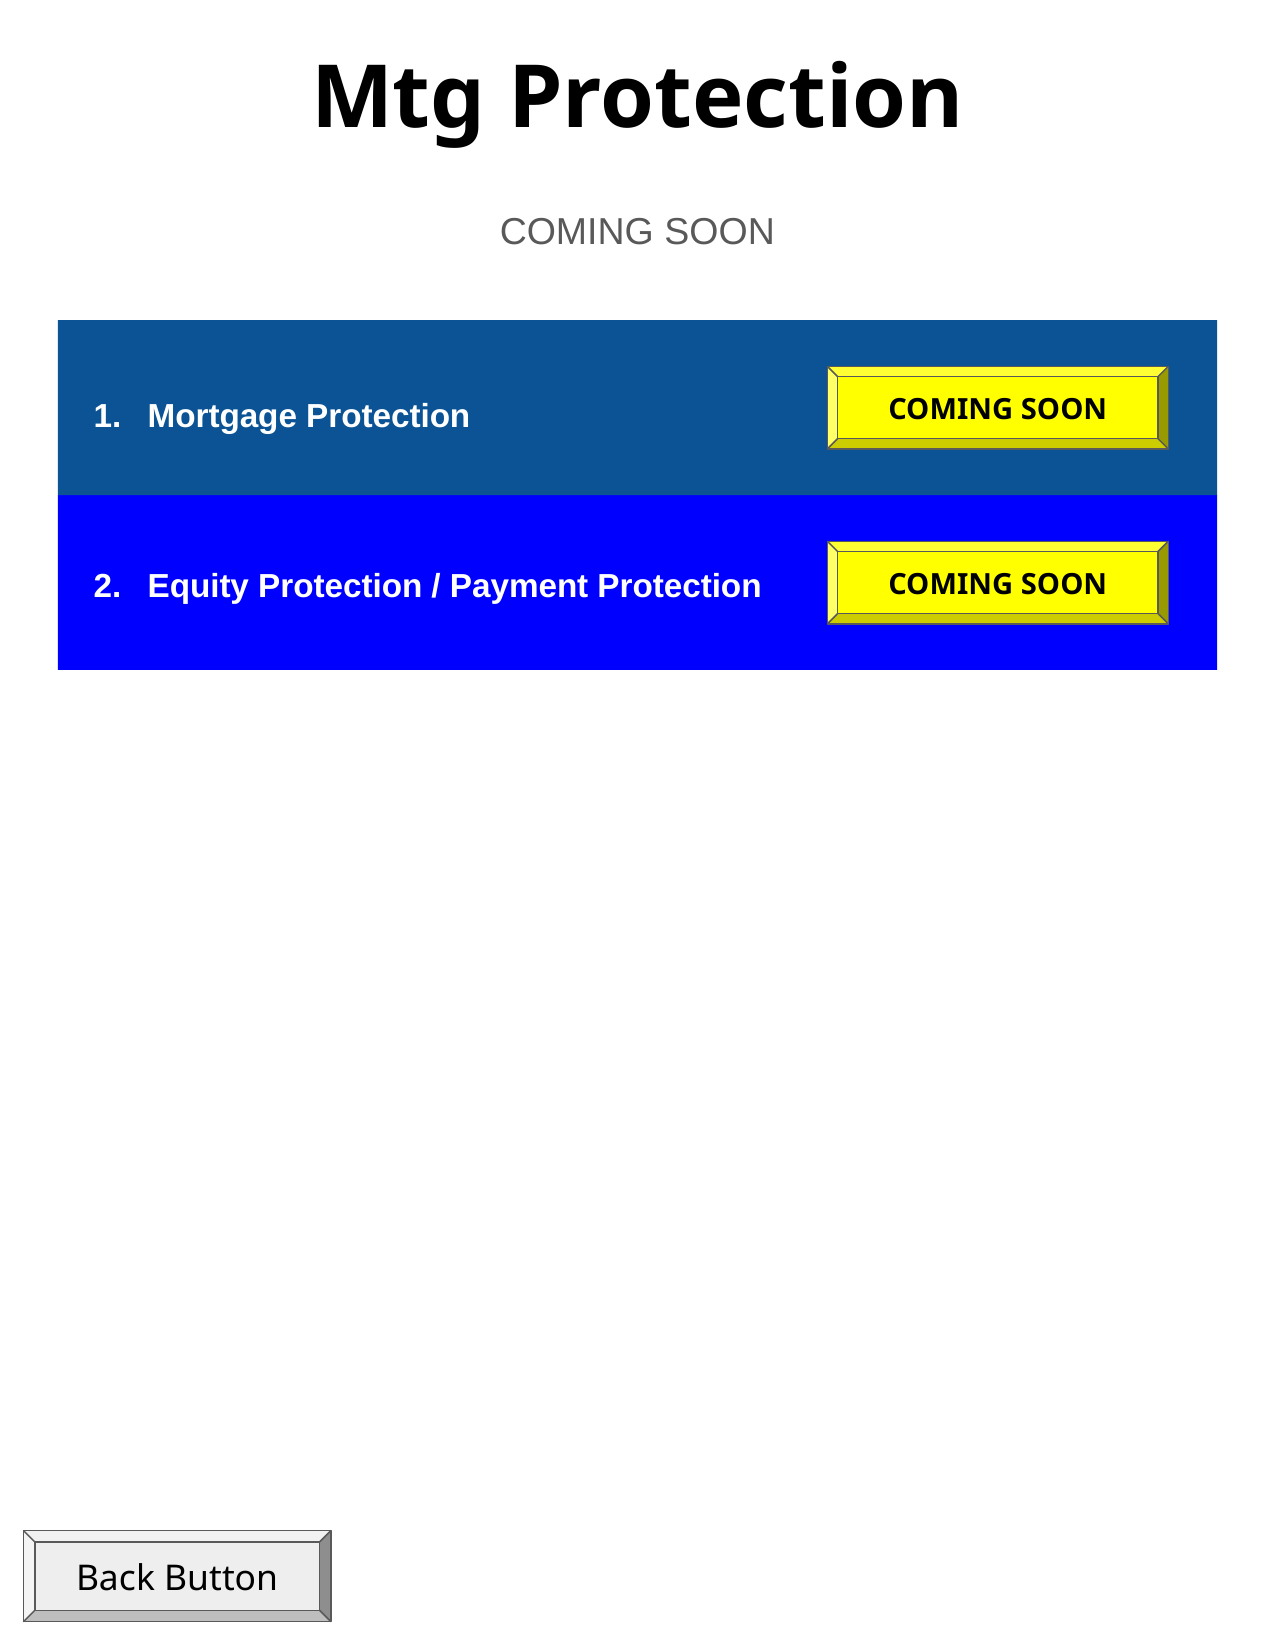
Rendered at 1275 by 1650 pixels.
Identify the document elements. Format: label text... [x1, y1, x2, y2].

text_box COMING SOON [827, 541, 1169, 624]
title Mtg Protection [43, 18, 1232, 160]
text_box Mortgage Protection Equity Protection / Payment Protection [57, 339, 1131, 619]
text_box Back Button [23, 1530, 331, 1622]
text_box COMING SOON [827, 366, 1169, 449]
text_box [57, 496, 1218, 670]
text_box [57, 320, 1218, 496]
text_box COMING SOON [191, 191, 1084, 267]
